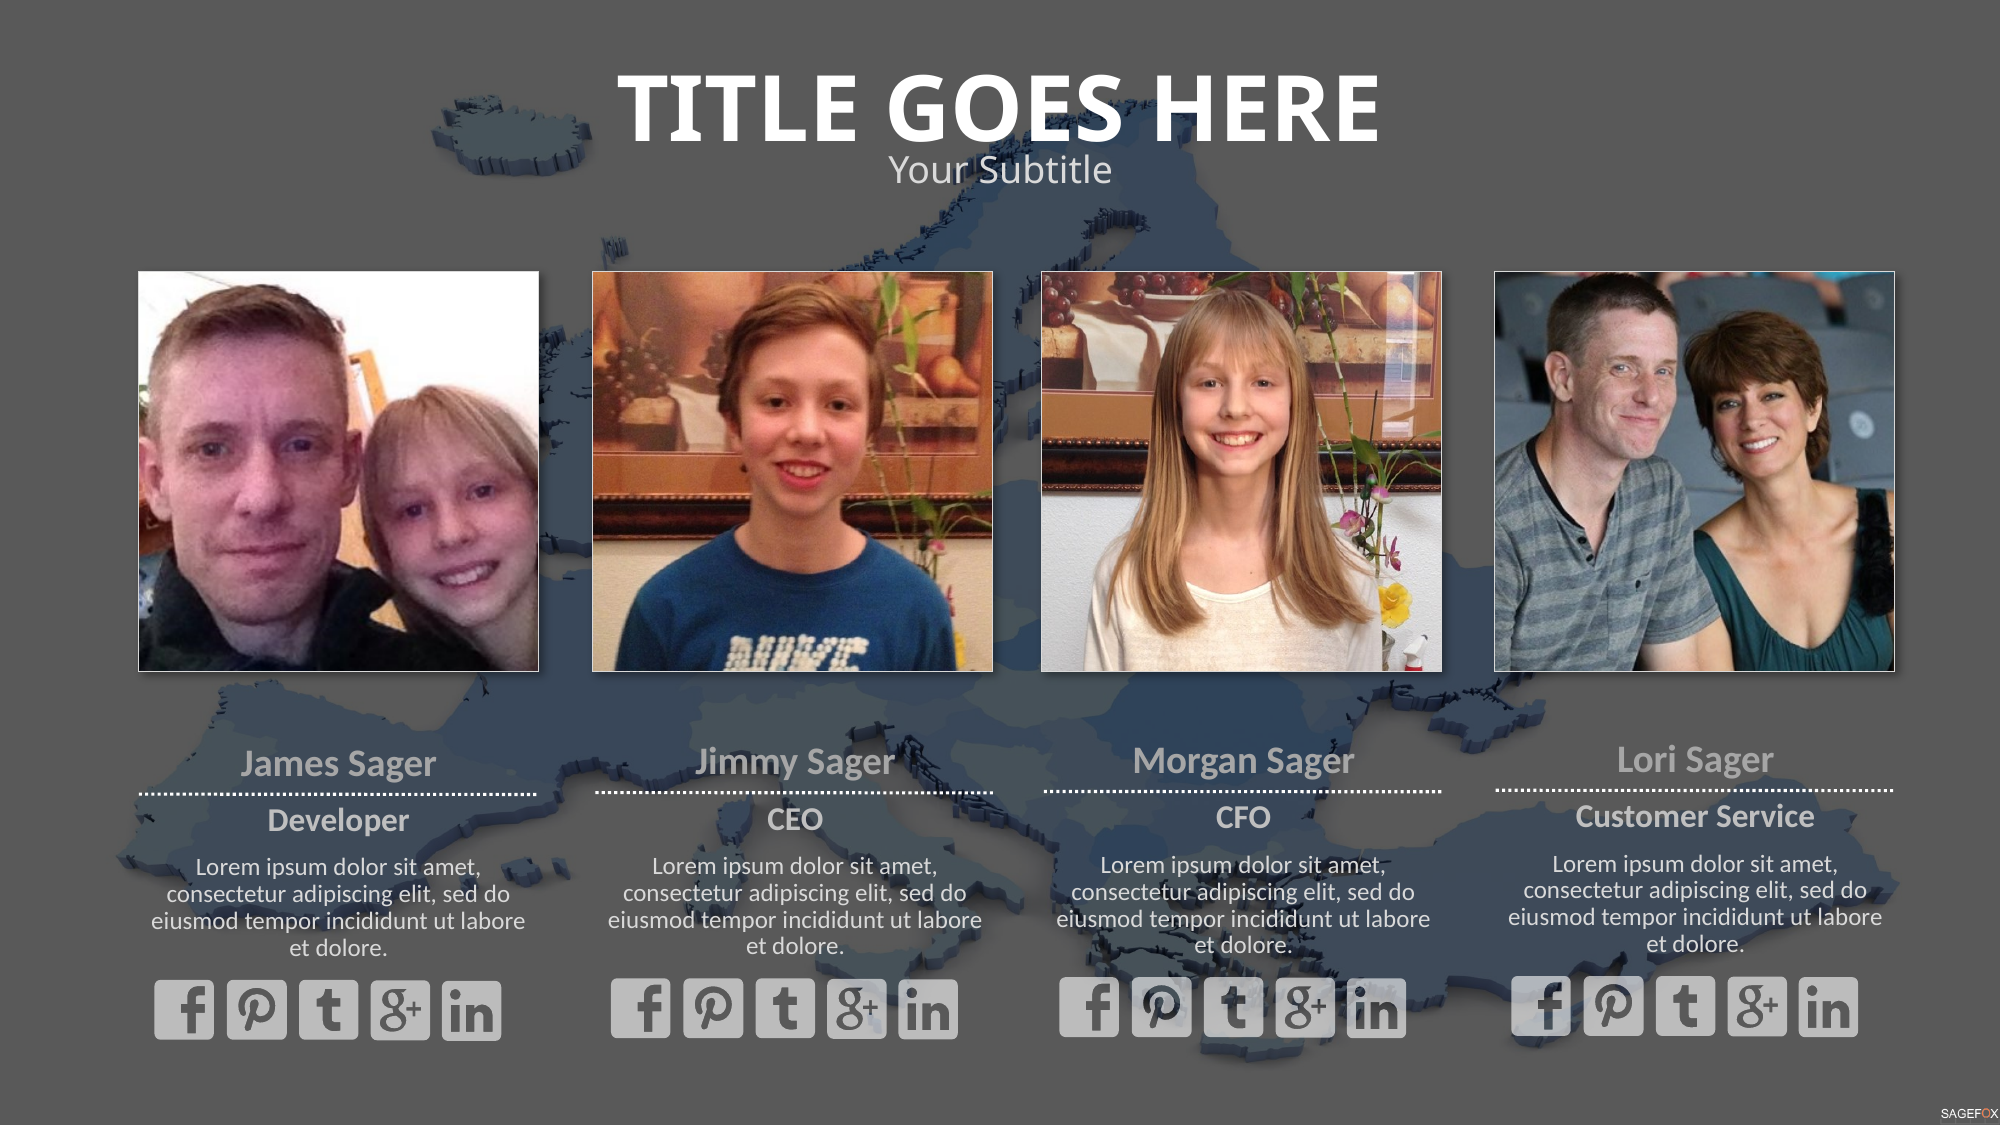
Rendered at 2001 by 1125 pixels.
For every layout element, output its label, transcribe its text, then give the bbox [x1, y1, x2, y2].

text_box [154, 979, 502, 1041]
text_box Lorem ipsum dolor sit amet, consectetur adipiscing elit, sed do eiusmod tempor incididunt ut labore et dolore. [595, 852, 996, 966]
text_box Lorem ipsum dolor sit amet, consectetur adipiscing elit, sed do eiusmod tempor incididunt ut labore et dolore. [138, 854, 539, 968]
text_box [1511, 976, 1859, 1038]
text_box Lori Sager [1520, 738, 1871, 781]
text_box Lorem ipsum dolor sit amet, consectetur adipiscing elit, sed do eiusmod tempor incididunt ut labore et dolore. [1495, 850, 1896, 964]
text_box James Sager [163, 742, 514, 785]
text_box Customer Service [1520, 796, 1871, 839]
text_box [138, 270, 540, 672]
text_box Jimmy Sager [620, 740, 971, 784]
text_box [1040, 270, 1442, 672]
picture [0, 0, 2001, 1125]
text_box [548, 42, 1452, 199]
text_box [591, 270, 993, 672]
text_box CEO [620, 798, 971, 841]
text_box Lorem ipsum dolor sit amet, consectetur adipiscing elit, sed do eiusmod tempor incididunt ut labore et dolore. [1043, 851, 1444, 965]
text_box CFO [1068, 797, 1419, 840]
text_box Developer [163, 799, 514, 842]
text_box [1059, 977, 1407, 1039]
text_box [1494, 271, 1896, 673]
text_box Morgan Sager [1068, 739, 1419, 782]
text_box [610, 978, 958, 1040]
